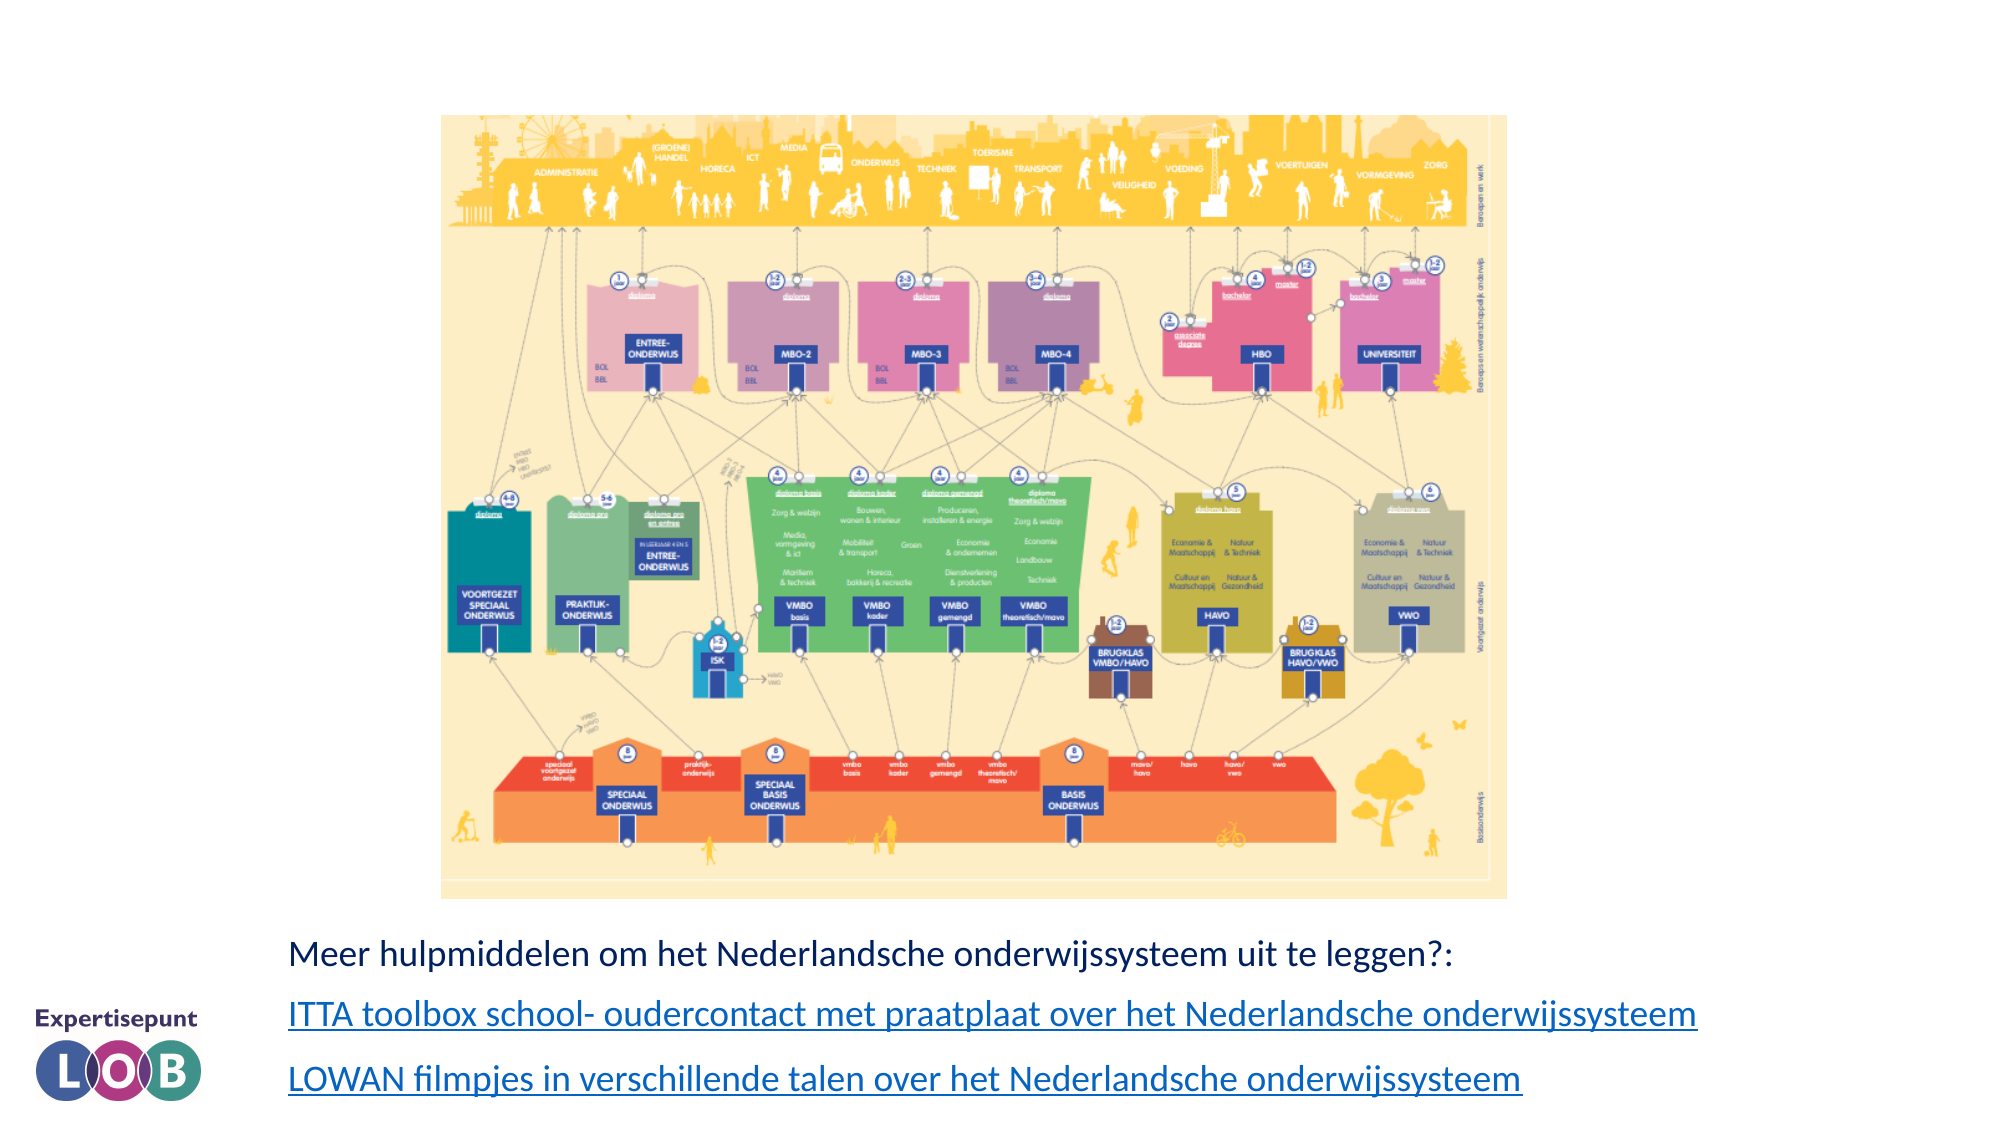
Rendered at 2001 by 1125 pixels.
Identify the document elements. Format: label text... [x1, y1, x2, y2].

picture [441, 115, 1507, 899]
picture [36, 1009, 201, 1101]
title Hoe zit het Nederlandsche onderwijssysteem er uit? [107, 25, 1893, 207]
text_box LOWAN filmpjes in verschillende talen over het Nederlandsche onderwijssysteem [273, 1087, 1764, 1125]
text_box ITTA toolbox school- oudercontact met praatplaat over het Nederlandsche onderwijssysteem [273, 981, 1801, 1087]
text_box Meer hulpmiddelen om het Nederlandsche onderwijssysteem uit te leggen?: [273, 921, 1621, 981]
